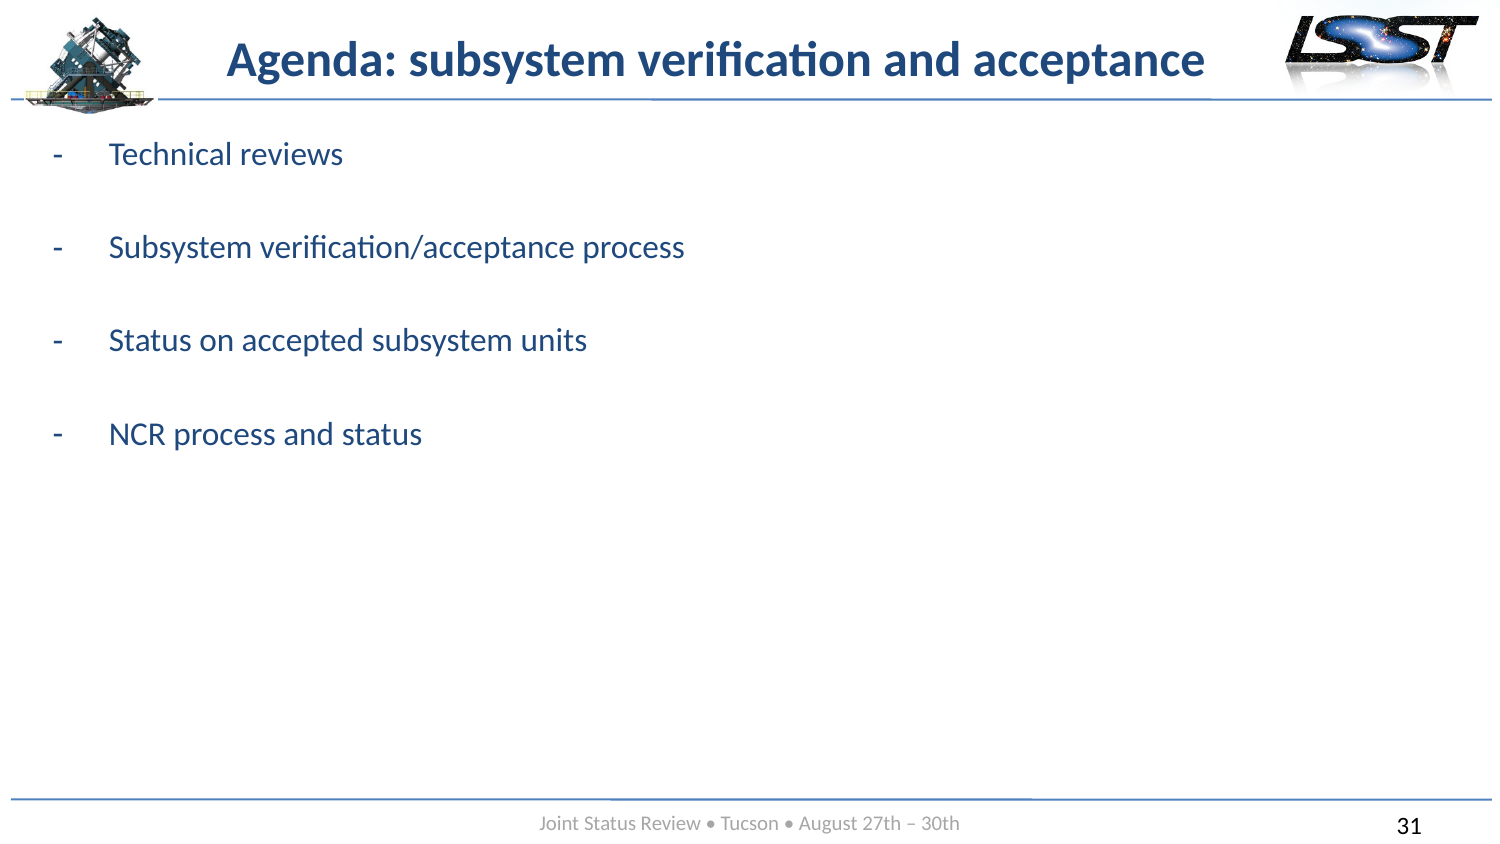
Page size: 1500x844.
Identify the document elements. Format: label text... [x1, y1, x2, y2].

picture [24, 11, 158, 114]
title Agenda: subsystem verification and acceptance [157, 21, 1276, 91]
list Technical reviews Subsystem verification/acceptance process Status on accepted subsystem units NCR process and status [37, 124, 1463, 779]
picture [1256, 0, 1500, 134]
